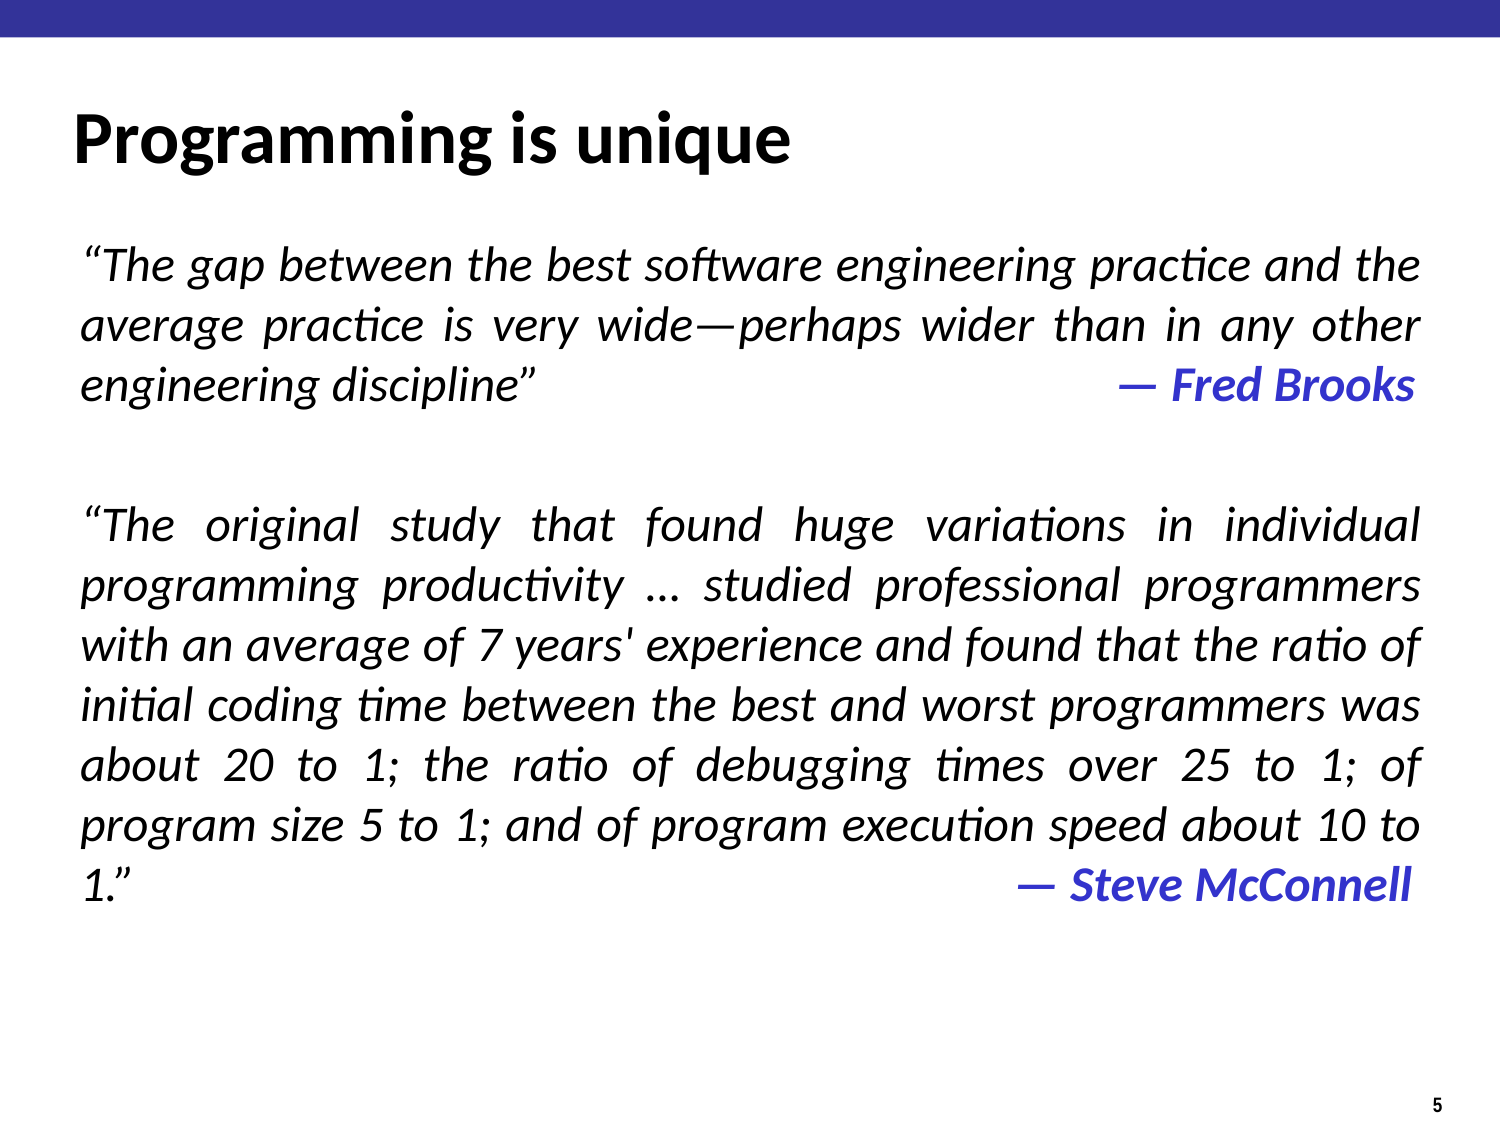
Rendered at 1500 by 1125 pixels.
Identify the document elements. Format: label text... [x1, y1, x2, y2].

title Programming is unique [58, 71, 1305, 197]
list “The gap between the best software engineering practice and the average practice is very wide—perhaps wider than in any other engineering discipline” — Fred Brooks “The original study that found huge variations in individual programming productivity … studied professional programmers with an average of 7 years' experience and found that the ratio of initial coding time between the best and worst programmers was about 20 to 1; the ratio of debugging times over 25 to 1; of program size 5 to 1; and of program execution speed about 10 to 1.” — Steve McConnell [64, 223, 1438, 1040]
